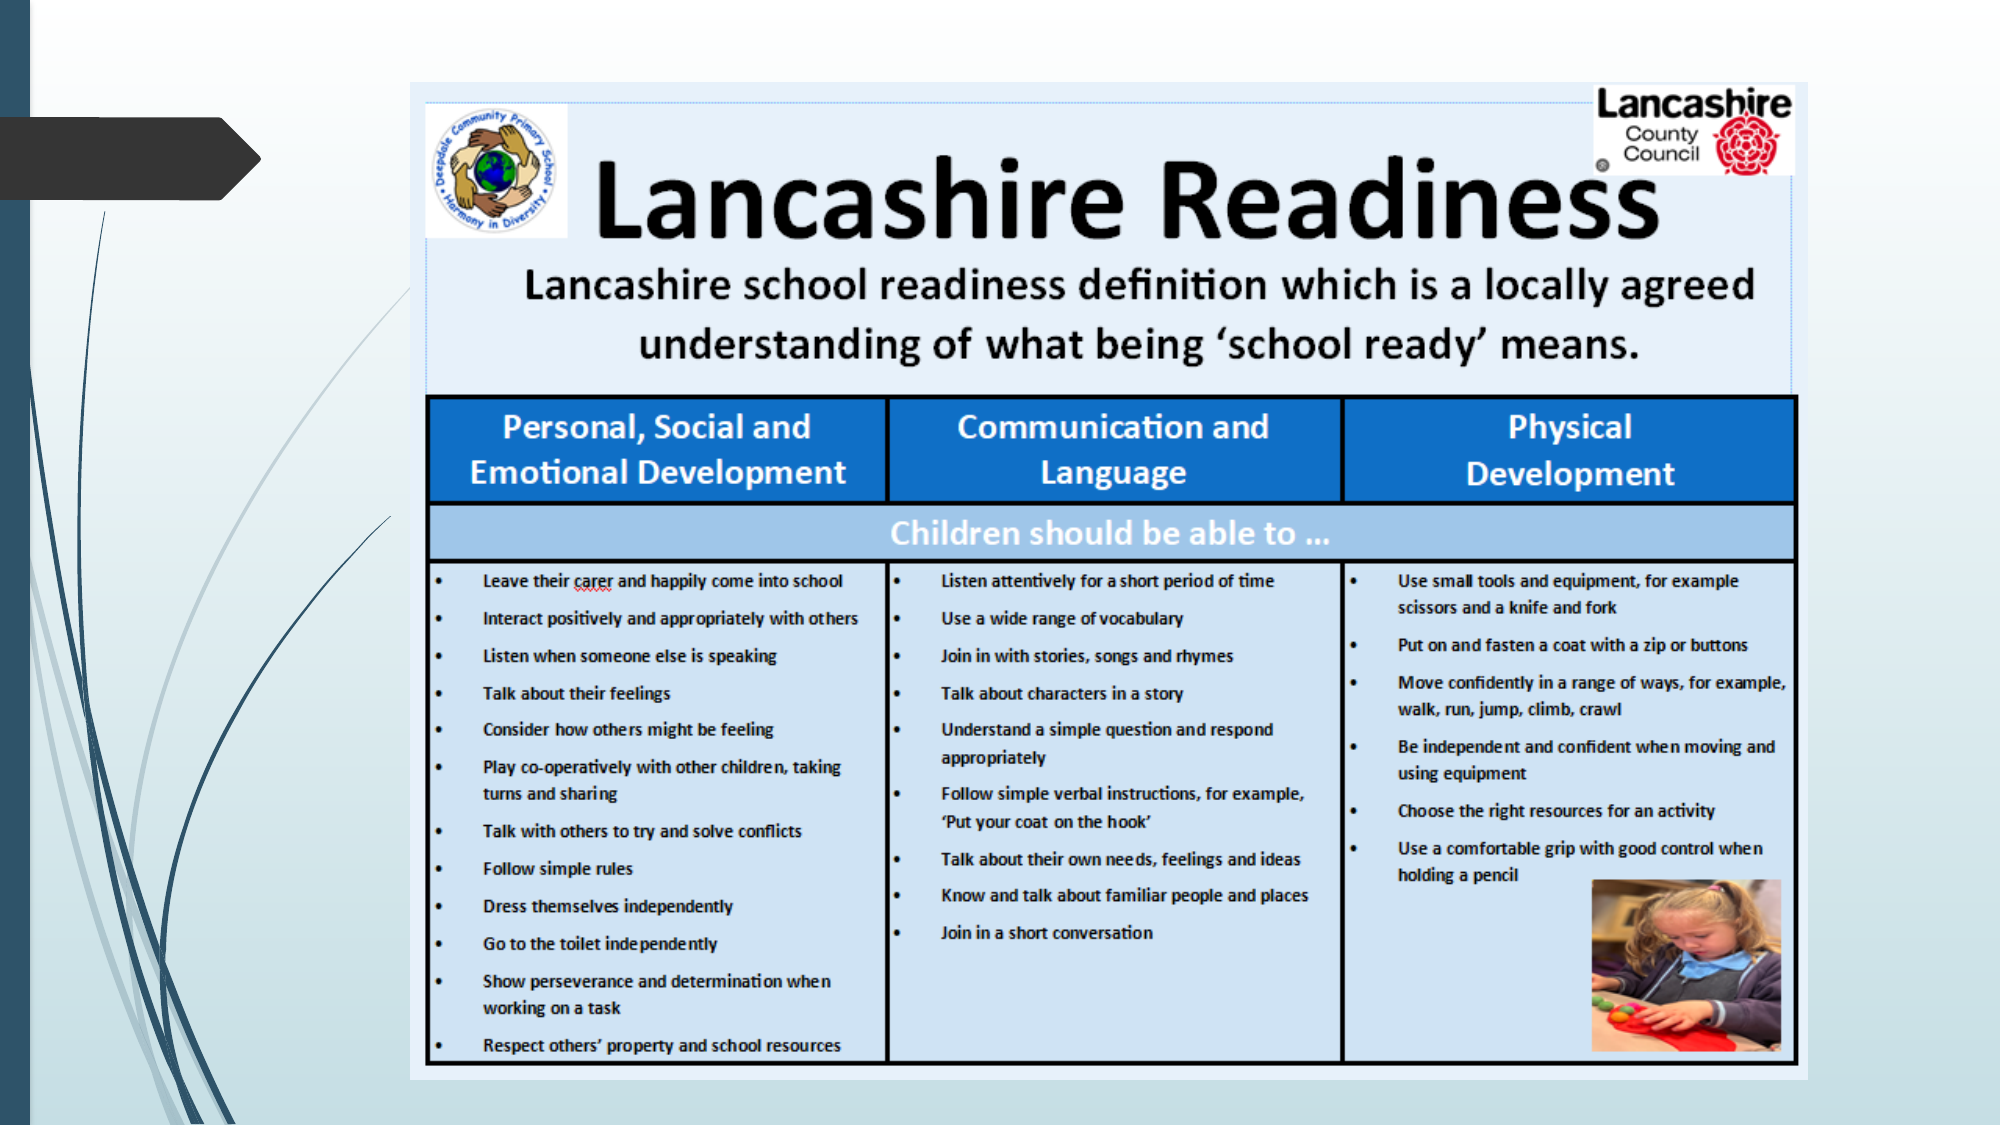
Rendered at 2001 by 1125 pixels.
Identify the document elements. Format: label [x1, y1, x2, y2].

picture [410, 82, 1808, 1081]
